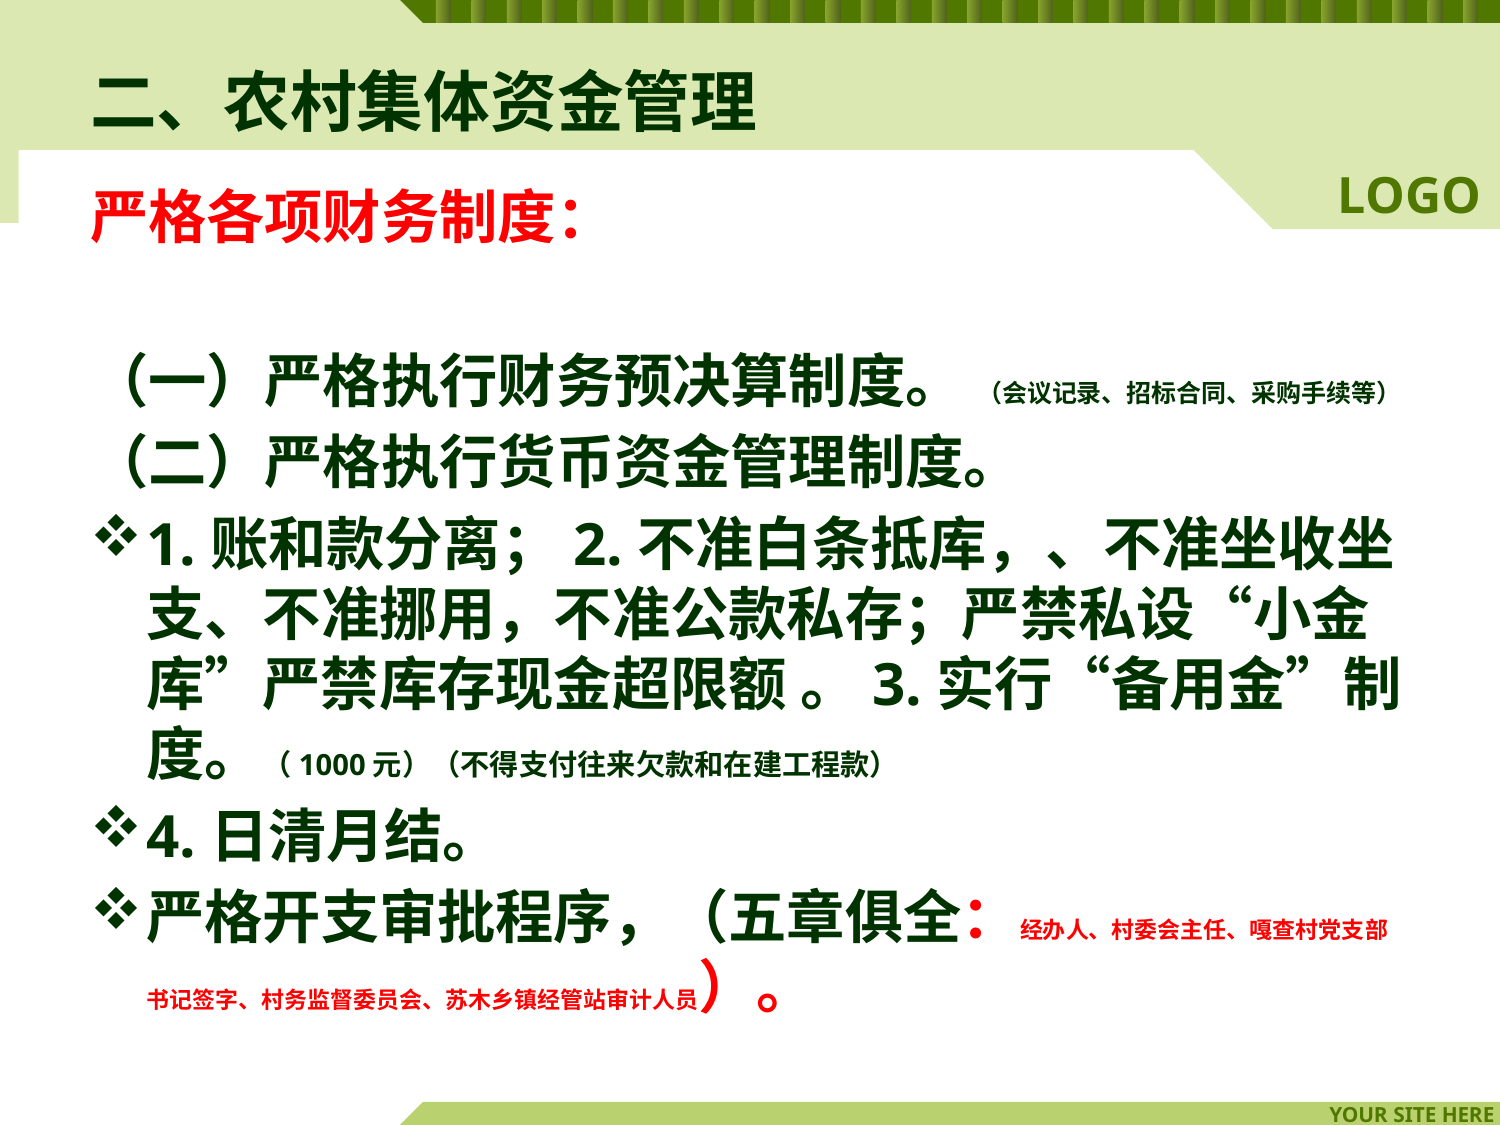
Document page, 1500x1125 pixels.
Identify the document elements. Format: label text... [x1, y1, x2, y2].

list 严格各项财务制度： （一）严格执行财务预决算制度。 （会议记录、招标合同、采购手续等） （二）严格执行货币资金管理制度。 1.账和款分离；2.不准白条抵库，、不准坐收坐支、不准挪用，不准公款私存；严禁私设“小金库”严禁库存现金超限额 。3.实行“备用金”制度。（1000元）（不得支付往来欠款和在建工程款） 4.日清月结。 严格开支审批程序，（五章俱全：经办人、村委会主任、嘎查村党支部书记签字、村务监督委员会、苏木乡镇经管站审计人员）。 [74, 172, 1426, 1125]
title 二、农村集体资金管理 [74, 49, 1363, 151]
